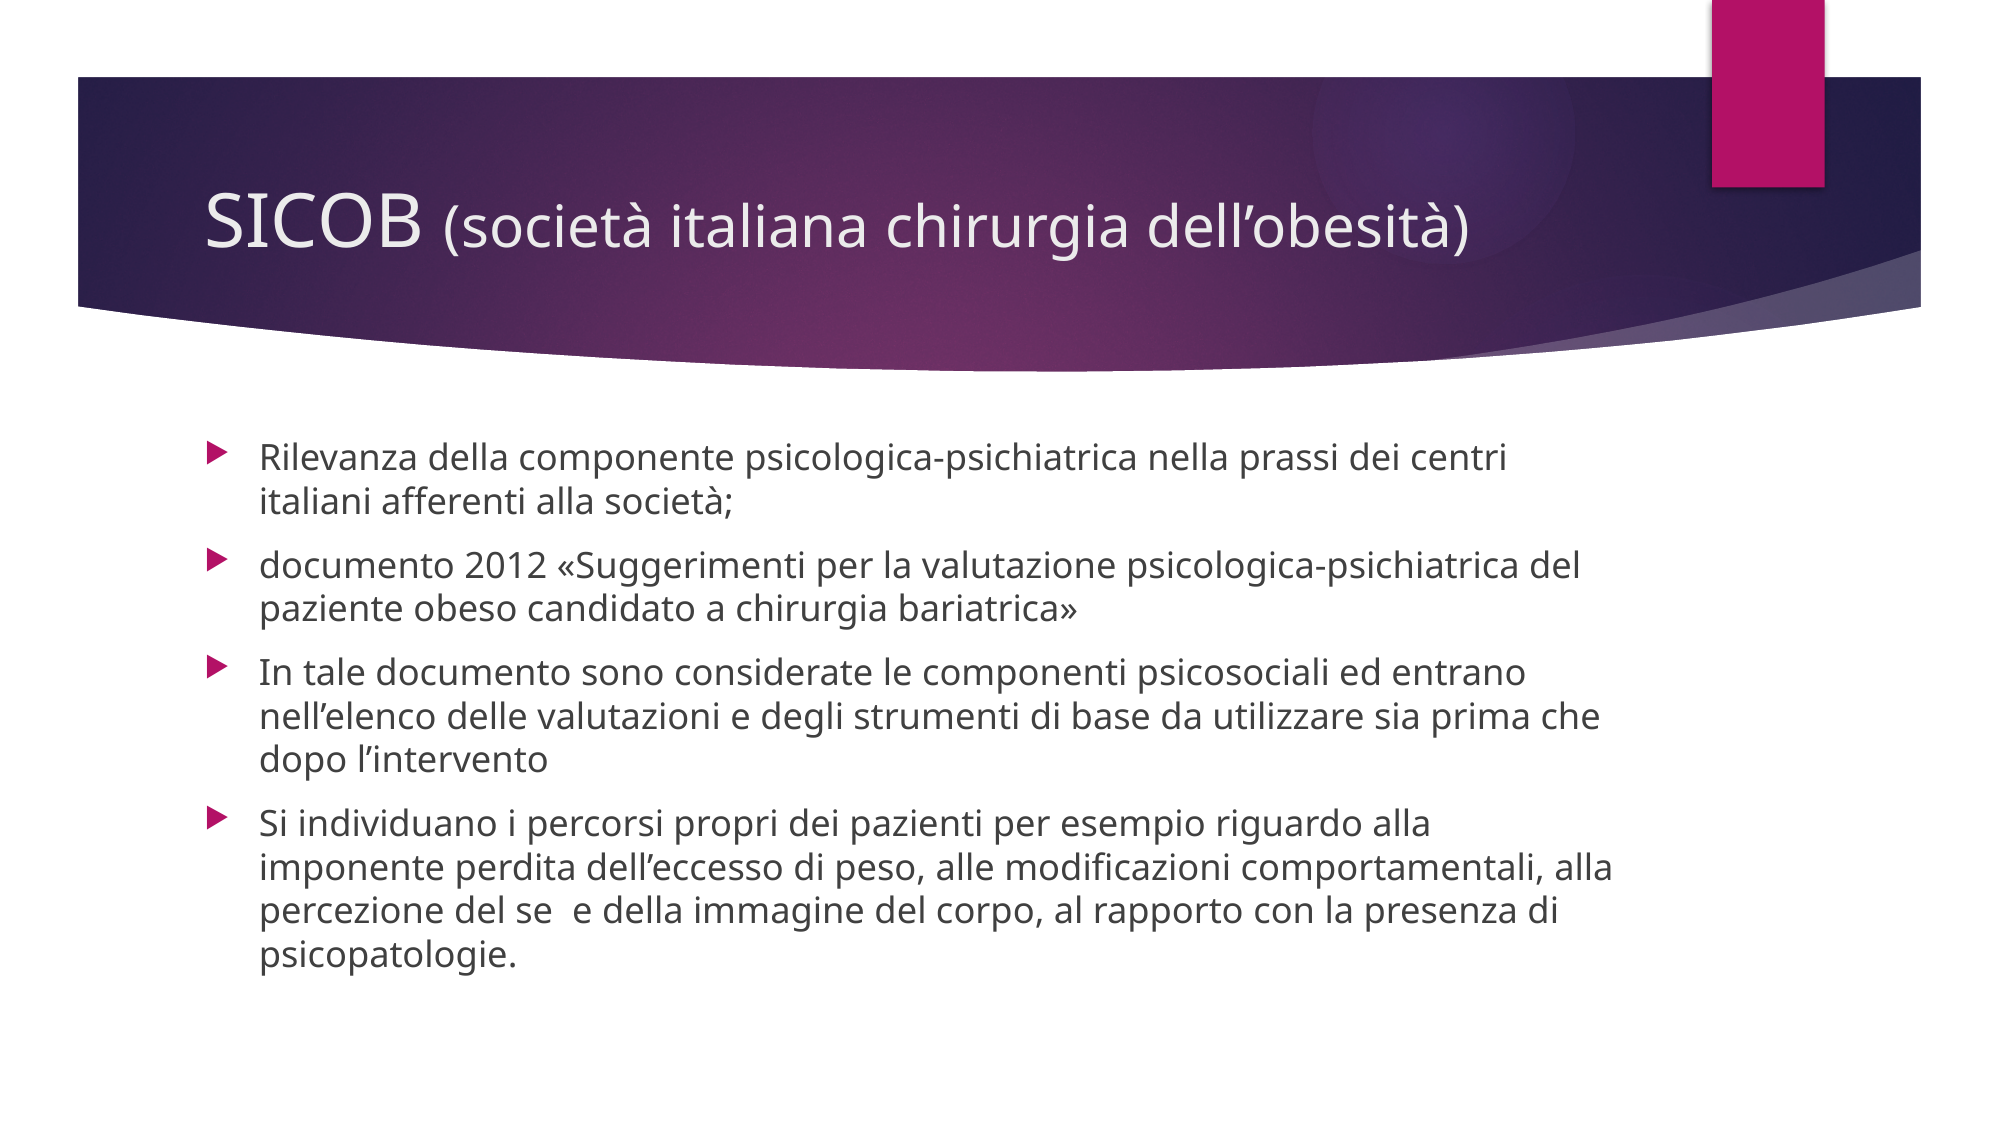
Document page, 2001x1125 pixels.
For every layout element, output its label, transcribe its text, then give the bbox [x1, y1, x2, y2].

list Rilevanza della componente psicologica-psichiatrica nella prassi dei centri italiani afferenti alla società; documento 2012 «Suggerimenti per la valutazione psicologica-psichiatrica del paziente obeso candidato a chirurgia bariatrica» In tale documento sono considerate le componenti psicosociali ed entrano nell’elenco delle valutazioni e degli strumenti di base da utilizzare sia prima che dopo l’intervento Si individuano i percorsi propri dei pazienti per esempio riguardo alla imponente perdita dell’eccesso di peso, alle modificazioni comportamentali, alla percezione del se e della immagine del corpo, al rapporto con la presenza di psicopatologie. [189, 427, 1638, 988]
title SICOB (società italiana chirurgia dell’obesità) [189, 159, 1627, 276]
